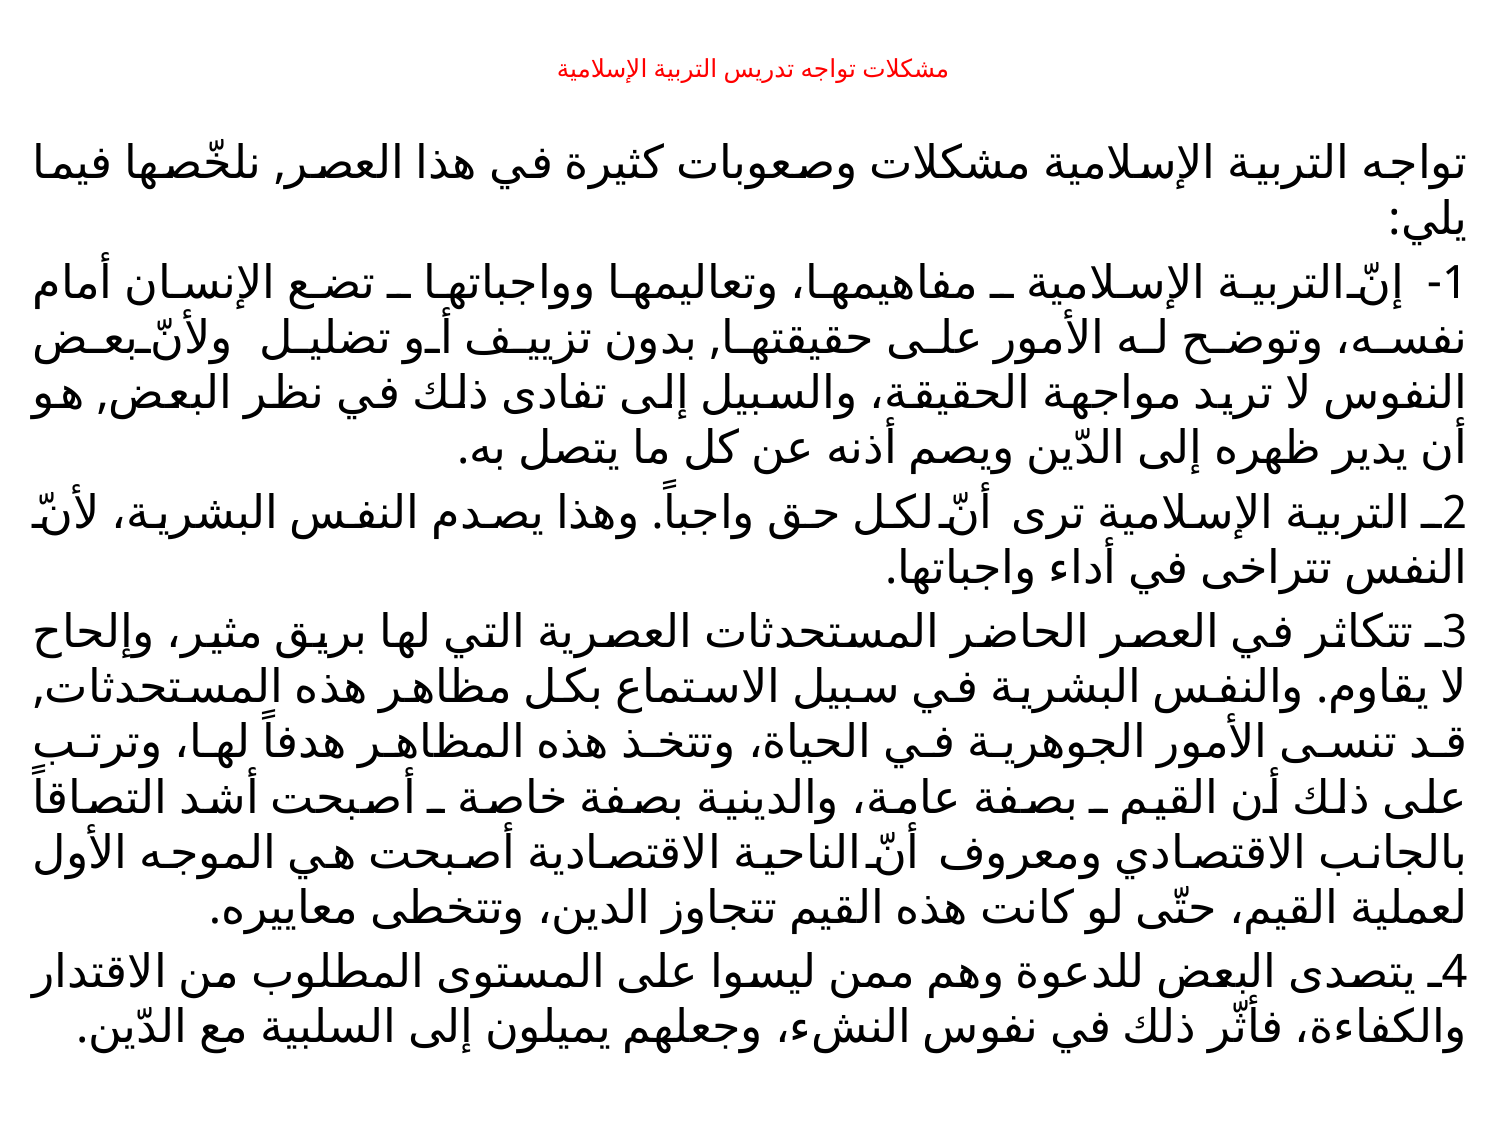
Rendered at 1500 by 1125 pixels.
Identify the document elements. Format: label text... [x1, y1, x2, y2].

title مشكلات تواجه تدريس التربية الإسلامية [75, 45, 1425, 90]
list تواجه التربية الإسلامية مشكلات وصعوبات كثيرة في هذا العصر, نلخّصها فيما يلي: 1- إنّ التربية الإسلامية ـ مفاهيمها، وتعاليمها وواجباتها ـ تضع الإنسان أمام نفسه، وتوضح له الأمور على حقيقتها, بدون تزييف أو تضليل ولأنّ بعض النفوس لا تريد مواجهة الحقيقة، والسبيل إلى تفادى ذلك في نظر البعض, هو أن يدير ظهره إلى الدّين ويصم أذنه عن كل ما يتصل به. 2ـ التربية الإسلامية ترى أنّ لكل حق واجباً. وهذا يصدم النفس البشرية، لأنّ النفس تتراخى في أداء واجباتها. 3ـ تتكاثر في العصر الحاضر المستحدثات العصرية التي لها بريق مثير، وإلحاح لا يقاوم. والنفس البشرية في سبيل الاستماع بكل مظاهر هذه المستحدثات, قد تنسى الأمور الجوهرية في الحياة، وتتخذ هذه المظاهر هدفاً لها، وترتب على ذلك أن القيم ـ بصفة عامة، والدينية بصفة خاصة ـ أصبحت أشد التصاقاً بالجانب الاقتصادي ومعروف أنّ الناحية الاقتصادية أصبحت هي الموجه الأول لعملية القيم، حتّى لو كانت هذه القيم تتجاوز الدين، وتتخطى معاييره. 4ـ يتصدى البعض للدعوة وهم ممن ليسوا على المستوى المطلوب من الاقتدار والكفاءة، فأثّر ذلك في نفوس النشء، وجعلهم يميلون إلى السلبية مع الدّين. [17, 125, 1483, 1106]
